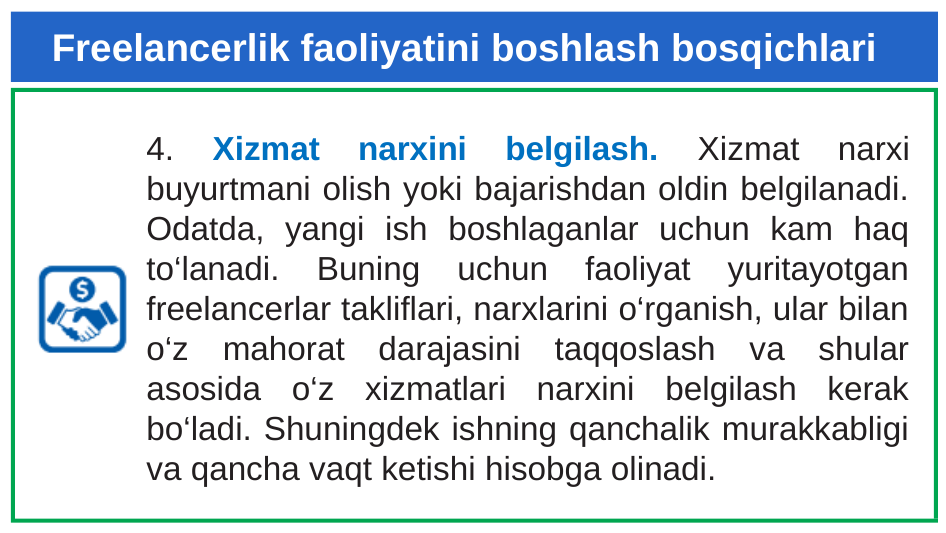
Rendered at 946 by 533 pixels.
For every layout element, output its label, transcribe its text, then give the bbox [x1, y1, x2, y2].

list 4. Xizmat narxini belgilash. Xizmat narxi buyurtmani olish yoki bajarishdan oldin belgilanadi. Odatda, yangi ish boshlaganlar uchun kam haq to‘lanadi. Buning uchun faoliyat yuritayotgan freelancerlar takliflari, narxlarini o‘rganish, ular bilan o‘z mahorat darajasini taqqoslash va shular asosida o‘z xizmatlari narxini belgilash kerak bo‘ladi. Shuningdek ishning qanchalik murakkabligi va qancha vaqt ketishi hisobga olinadi. [146, 127, 911, 492]
title Freelancerlik faoliyatini boshlash bosqichlari [51, 22, 899, 70]
picture [30, 255, 136, 364]
